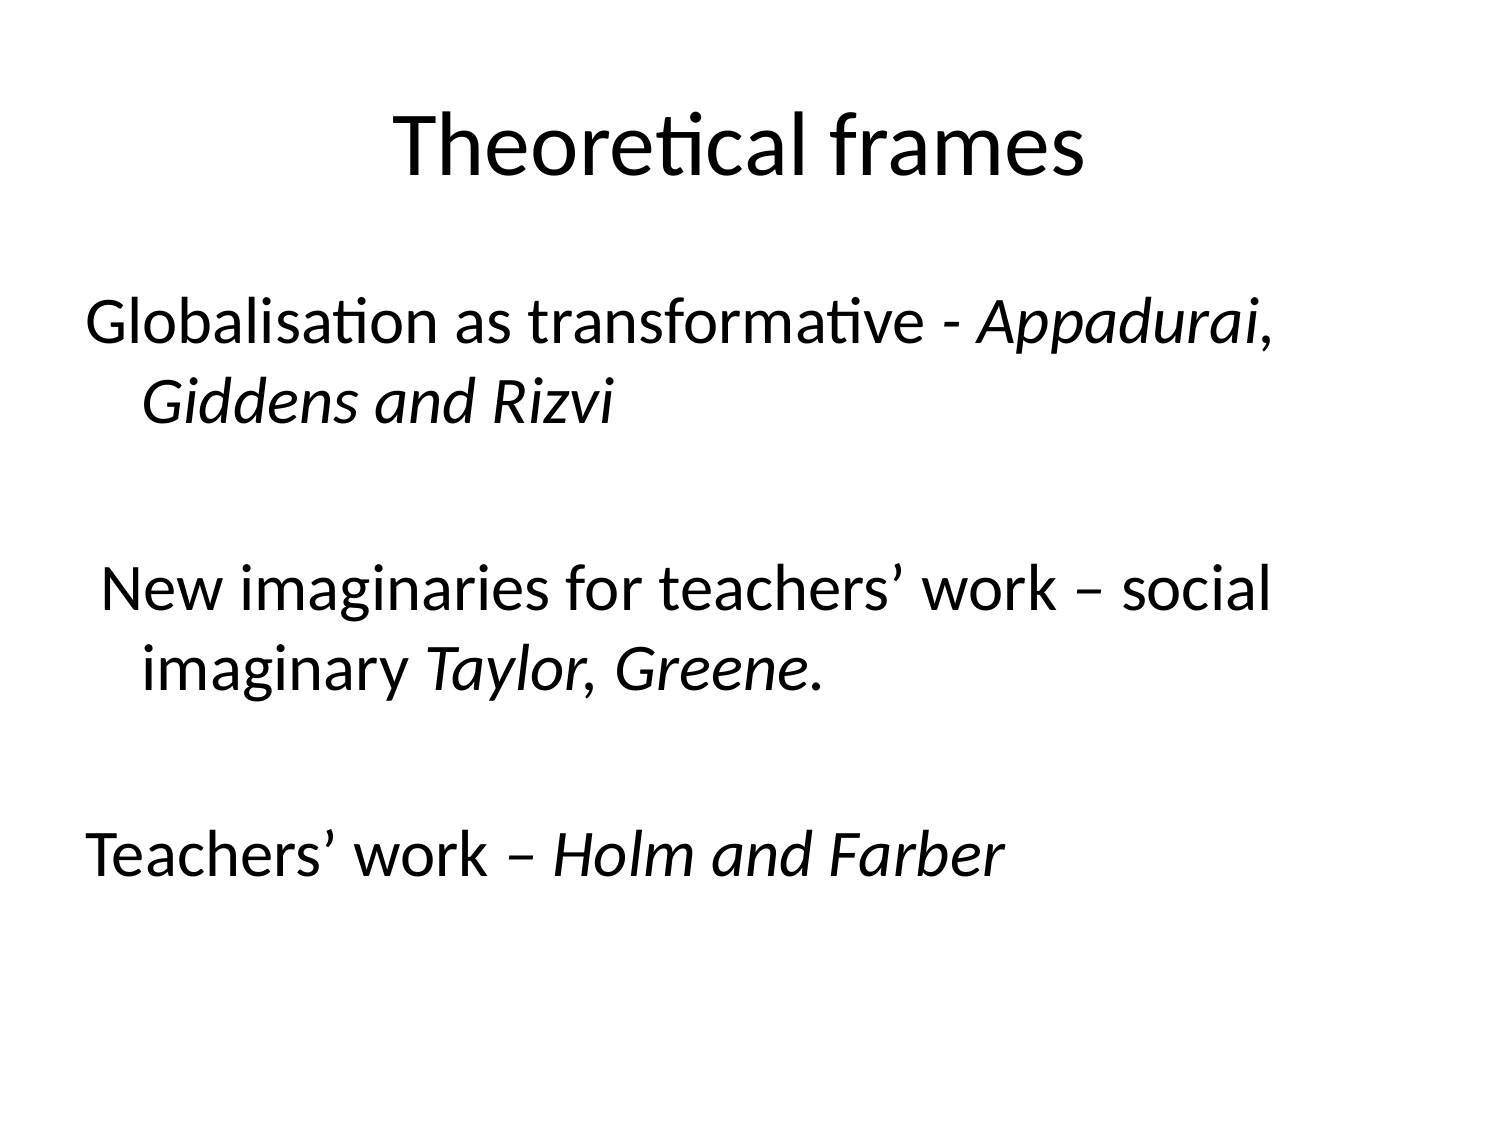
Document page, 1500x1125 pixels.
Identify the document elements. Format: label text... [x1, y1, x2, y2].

list Globalisation as transformative - Appadurai, Giddens and Rizvi New imaginaries for teachers’ work – social imaginary Taylor, Greene. Teachers’ work – Holm and Farber [70, 269, 1421, 1012]
title Theoretical frames [75, 45, 1425, 233]
